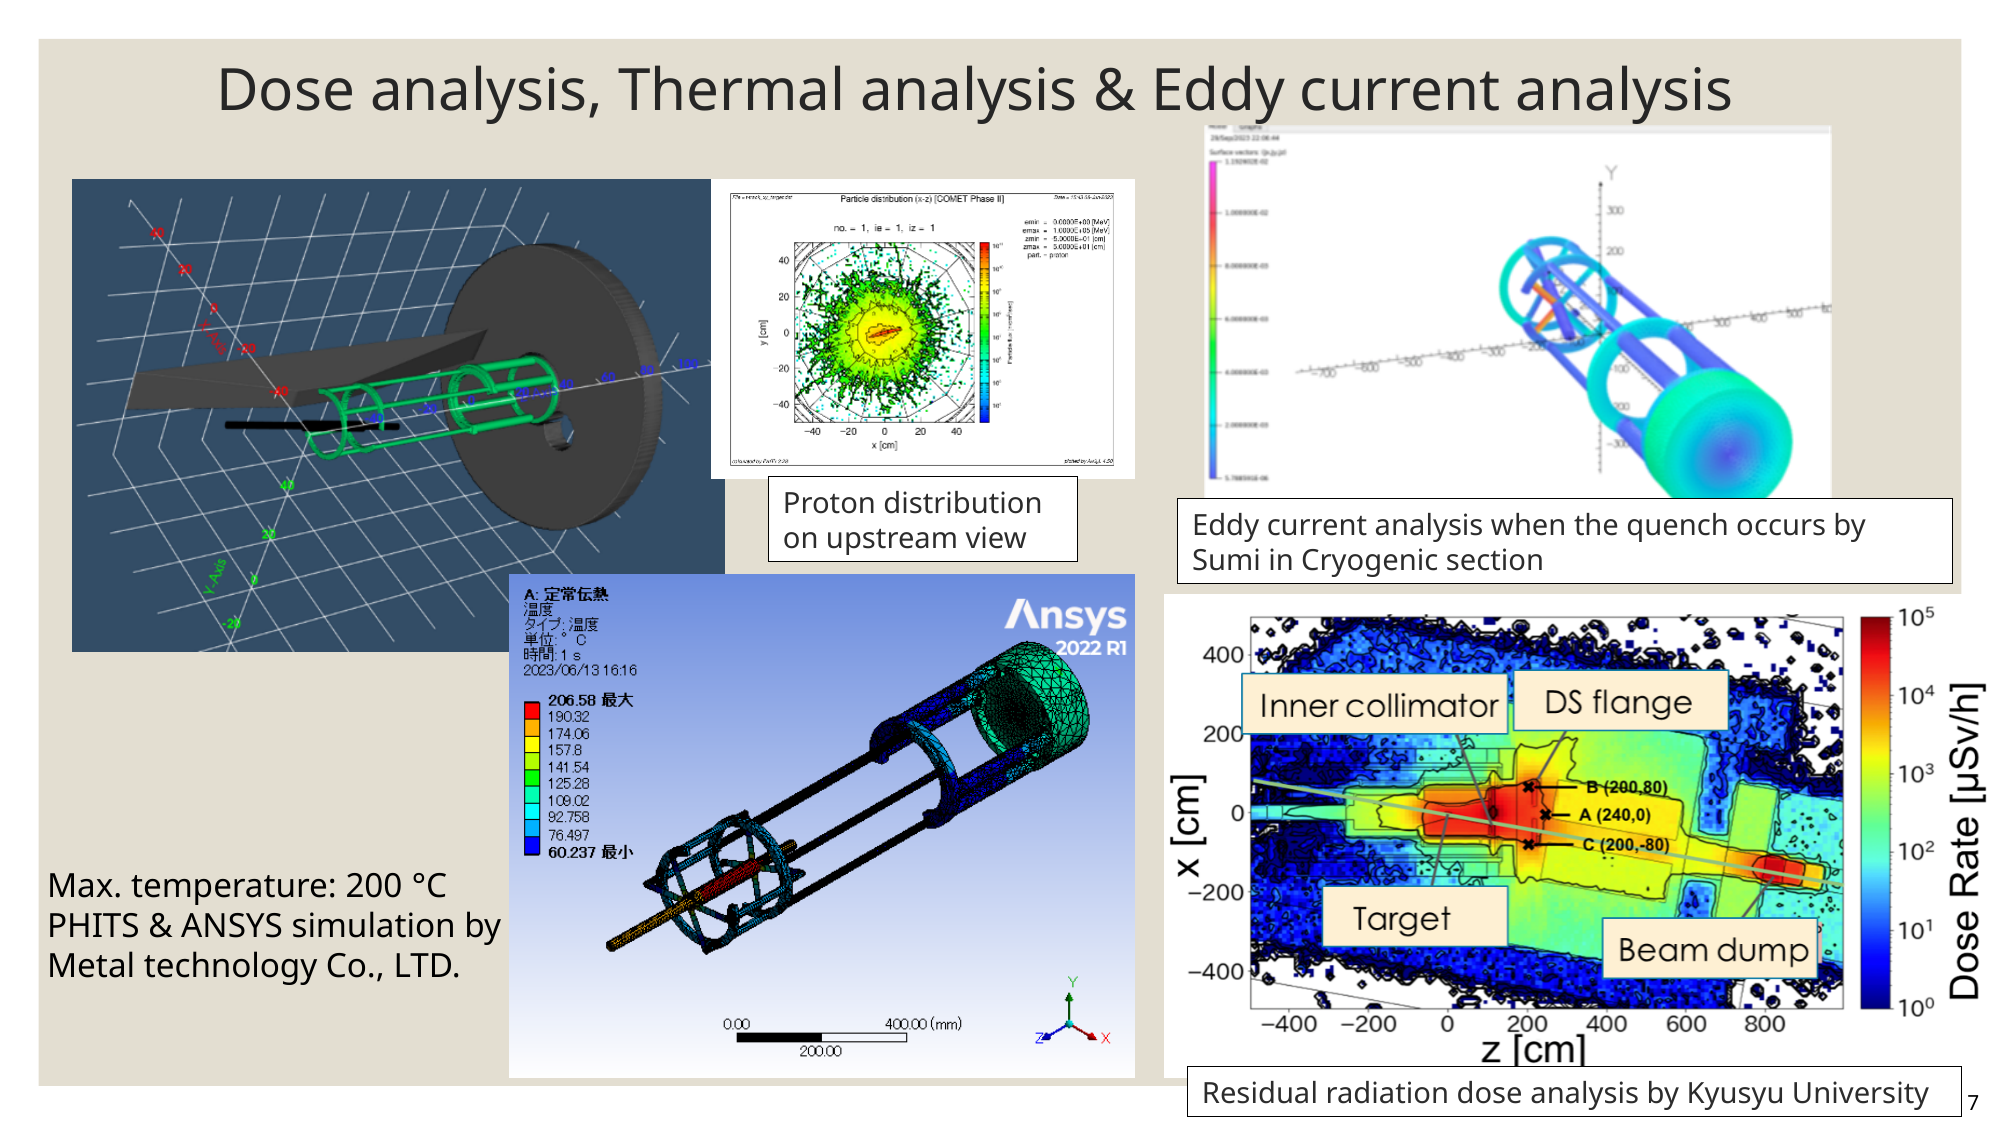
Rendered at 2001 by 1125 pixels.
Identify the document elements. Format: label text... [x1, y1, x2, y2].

text_box Eddy current analysis when the quench occurs by Sumi in Cryogenic section [1177, 498, 1953, 584]
picture [1164, 594, 1996, 1079]
picture [72, 179, 1135, 1078]
text_box Proton distribution on upstream view [768, 485, 1078, 562]
picture [1204, 125, 1832, 531]
text_box Residual radiation dose analysis by Kyusyu University [1187, 1084, 1952, 1117]
text_box Max. temperature: 200 °C PHITS & ANSYS simulation by Metal technology Co., LTD. [32, 857, 504, 1032]
text_box 7 [1952, 1080, 2000, 1125]
title Dose analysis, Thermal analysis & Eddy current analysis [105, 39, 1845, 143]
